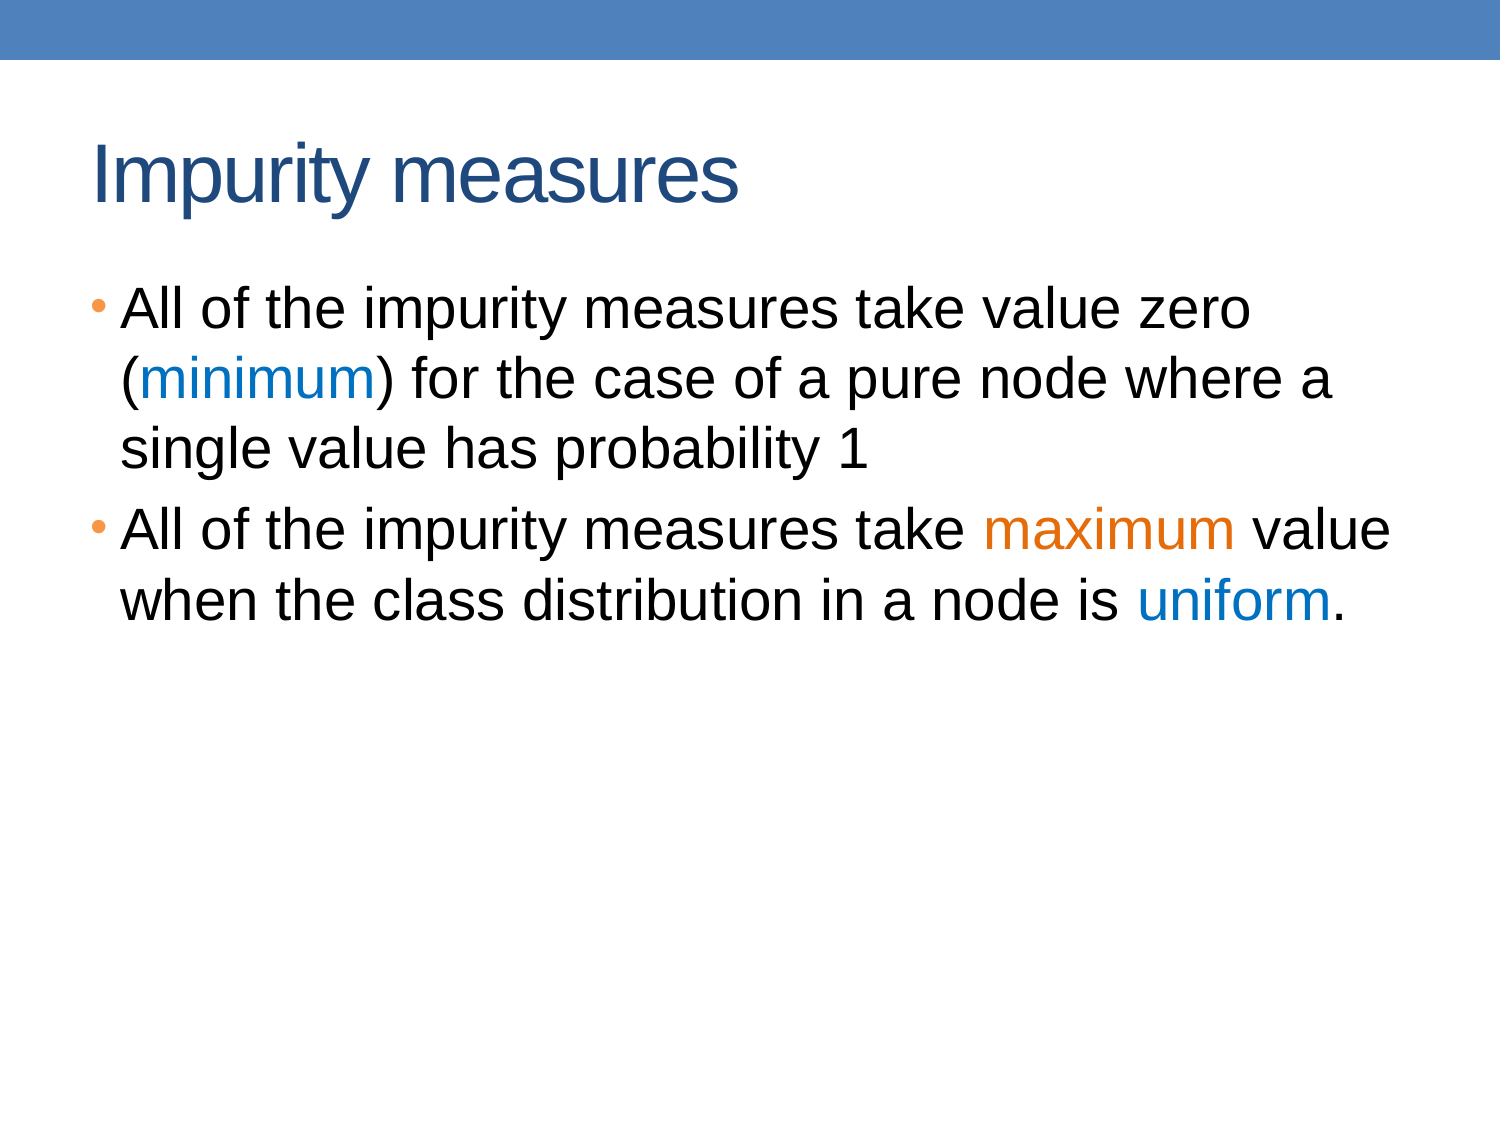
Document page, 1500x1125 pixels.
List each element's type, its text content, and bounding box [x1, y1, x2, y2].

title Impurity measures [75, 87, 1425, 250]
list All of the impurity measures take value zero (minimum) for the case of a pure node where a single value has probability 1 All of the impurity measures take maximum value when the class distribution in a node is uniform. [75, 262, 1425, 1063]
